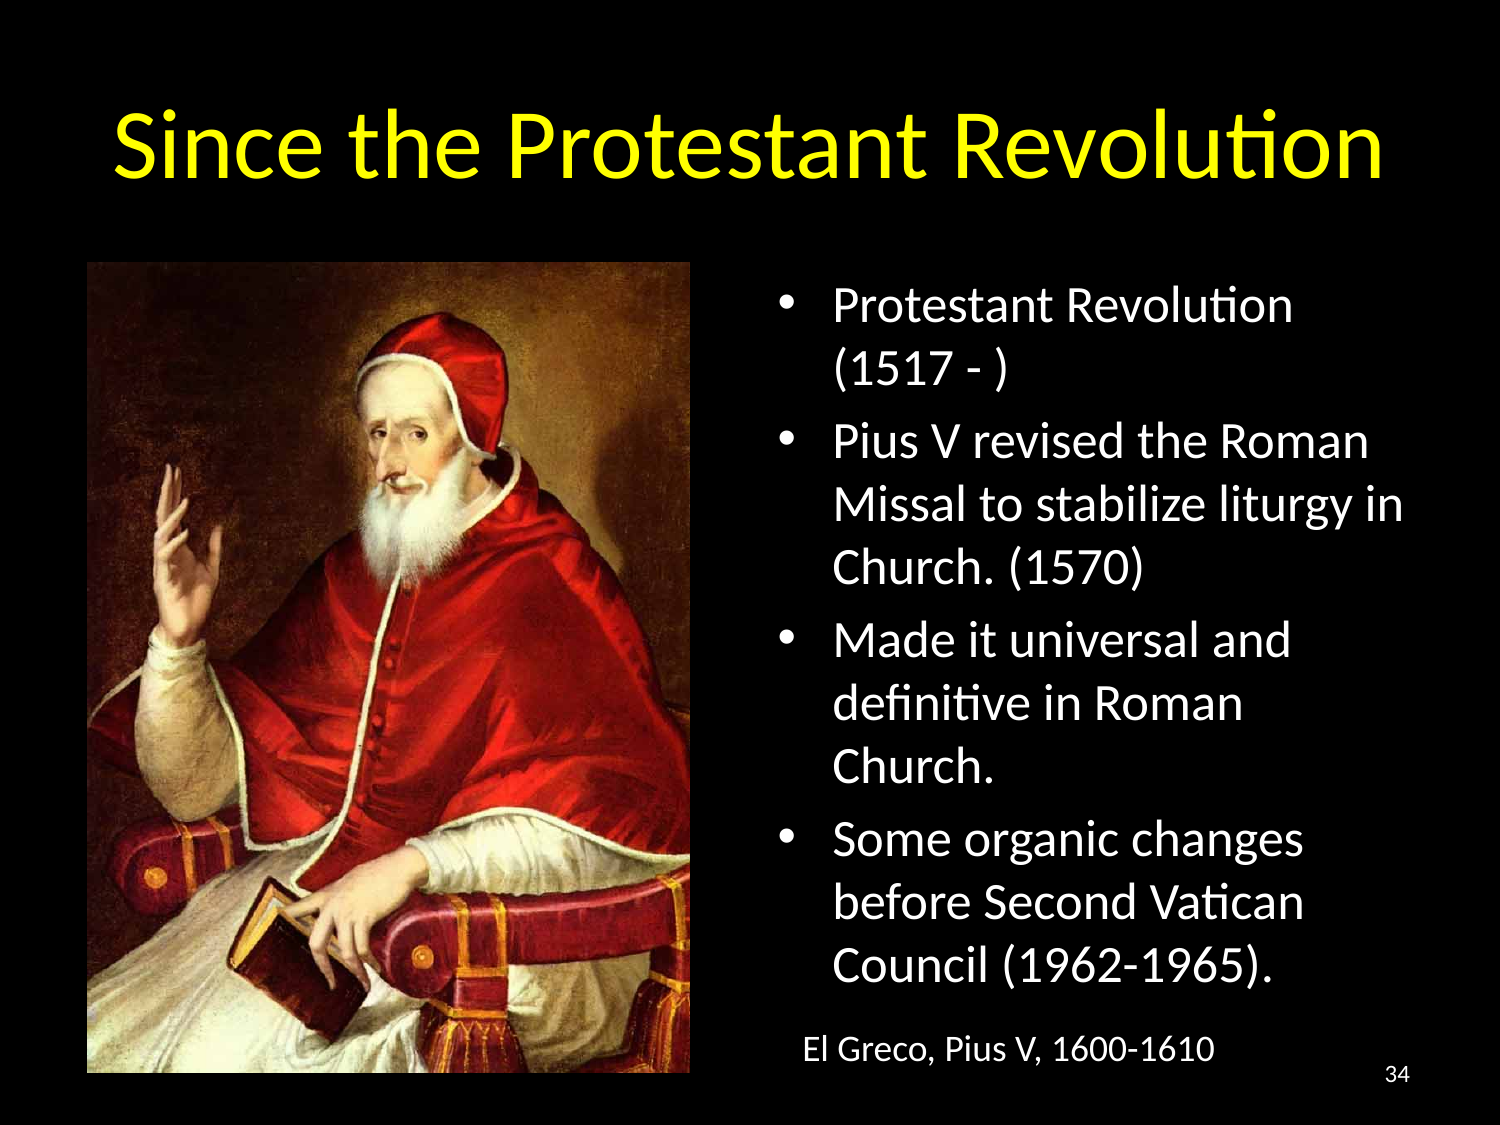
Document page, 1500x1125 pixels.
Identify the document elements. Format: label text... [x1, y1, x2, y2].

list Protestant Revolution (1517 - ) Pius V revised the Roman Missal to stabilize liturgy in Church. (1570) Made it universal and definitive in Roman Church. Some organic changes before Second Vatican Council (1962-1965). [762, 262, 1425, 1005]
title Since the Protestant Revolution [75, 45, 1425, 233]
text_box El Greco, Pius V, 1600-1610 [787, 1016, 1263, 1077]
picture [87, 262, 690, 1073]
slide_number 34 [1074, 1042, 1425, 1103]
